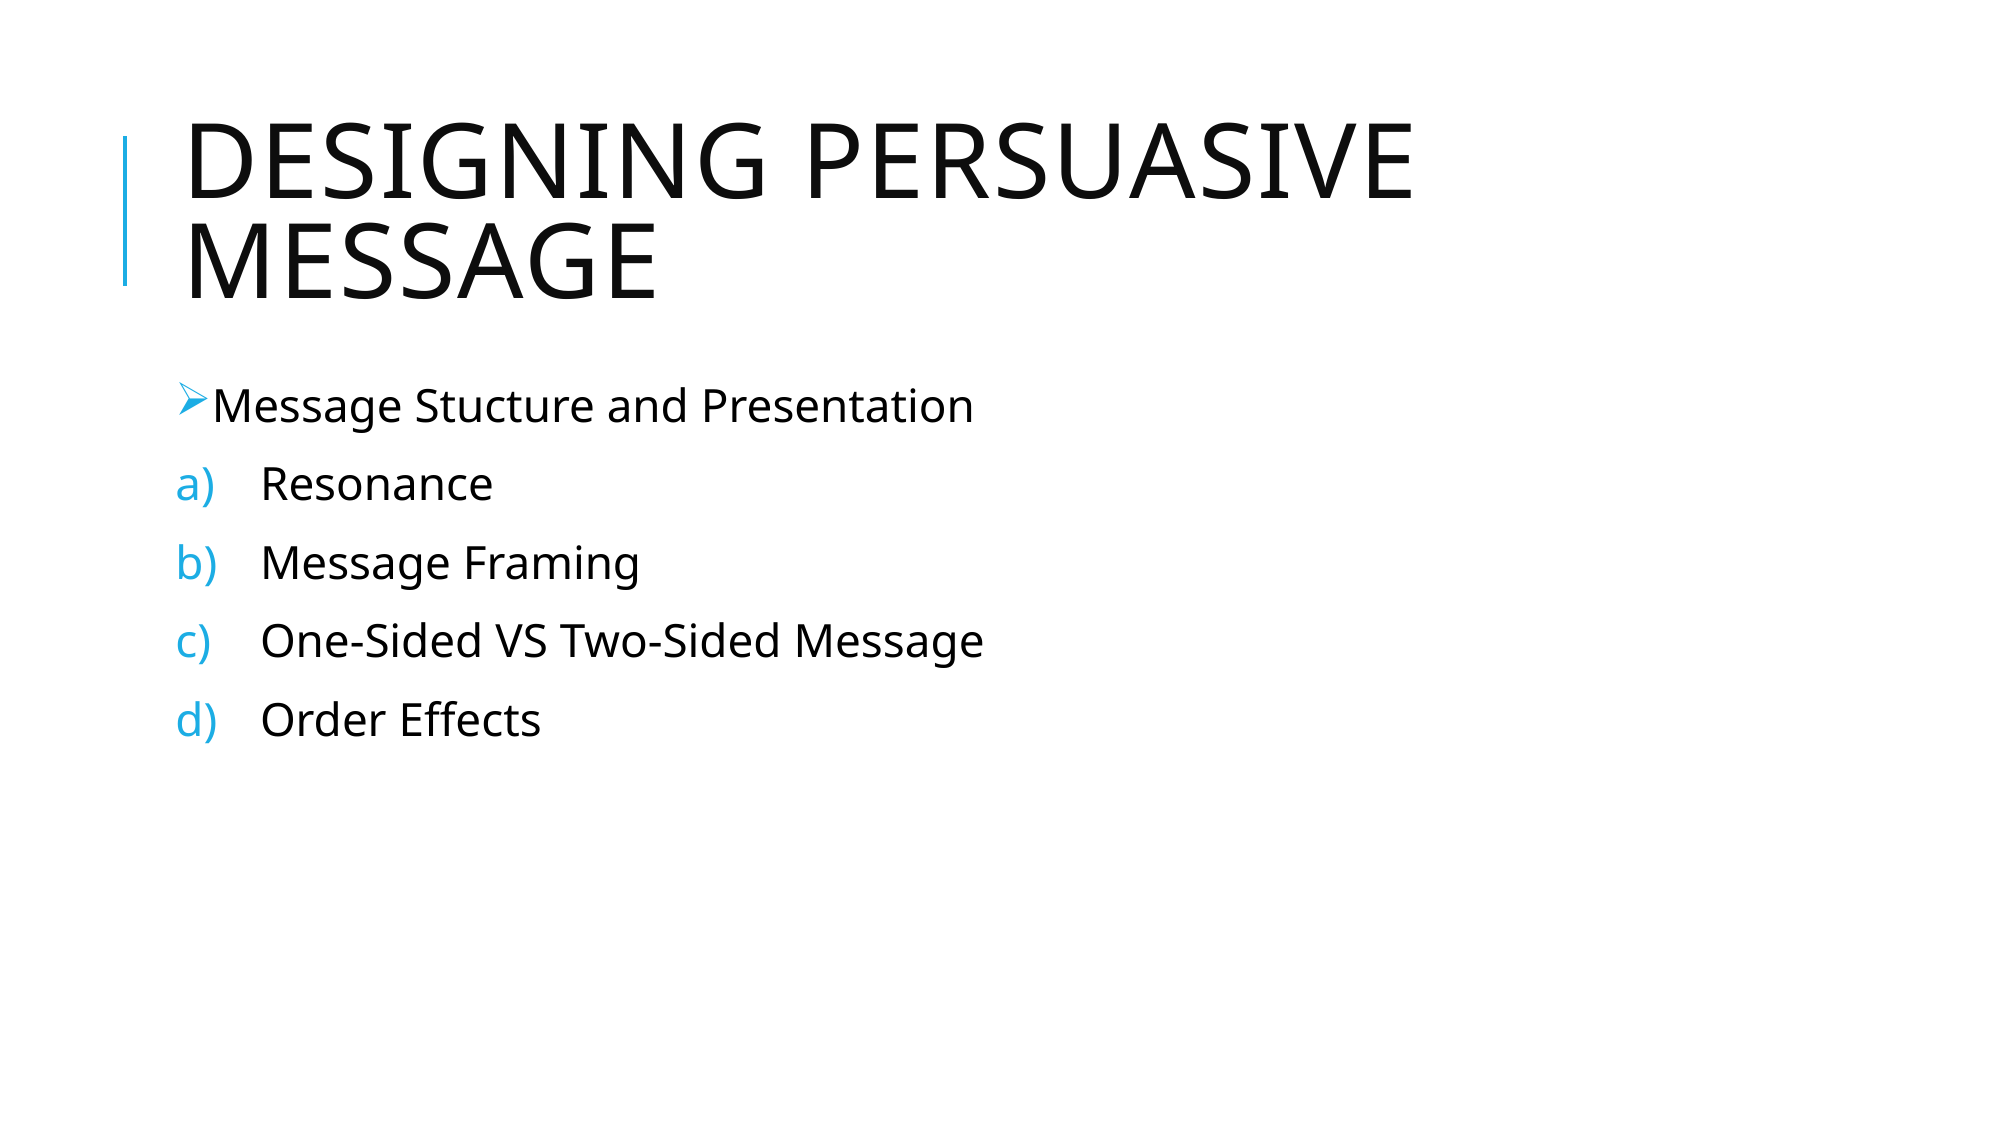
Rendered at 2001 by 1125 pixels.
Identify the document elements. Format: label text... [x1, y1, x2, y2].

title DESIGNING PERSUASIVE MESSAGE [168, 96, 1763, 342]
list Message Stucture and Presentation Resonance Message Framing One-Sided VS Two-Sided Message Order Effects [168, 375, 1763, 1035]
